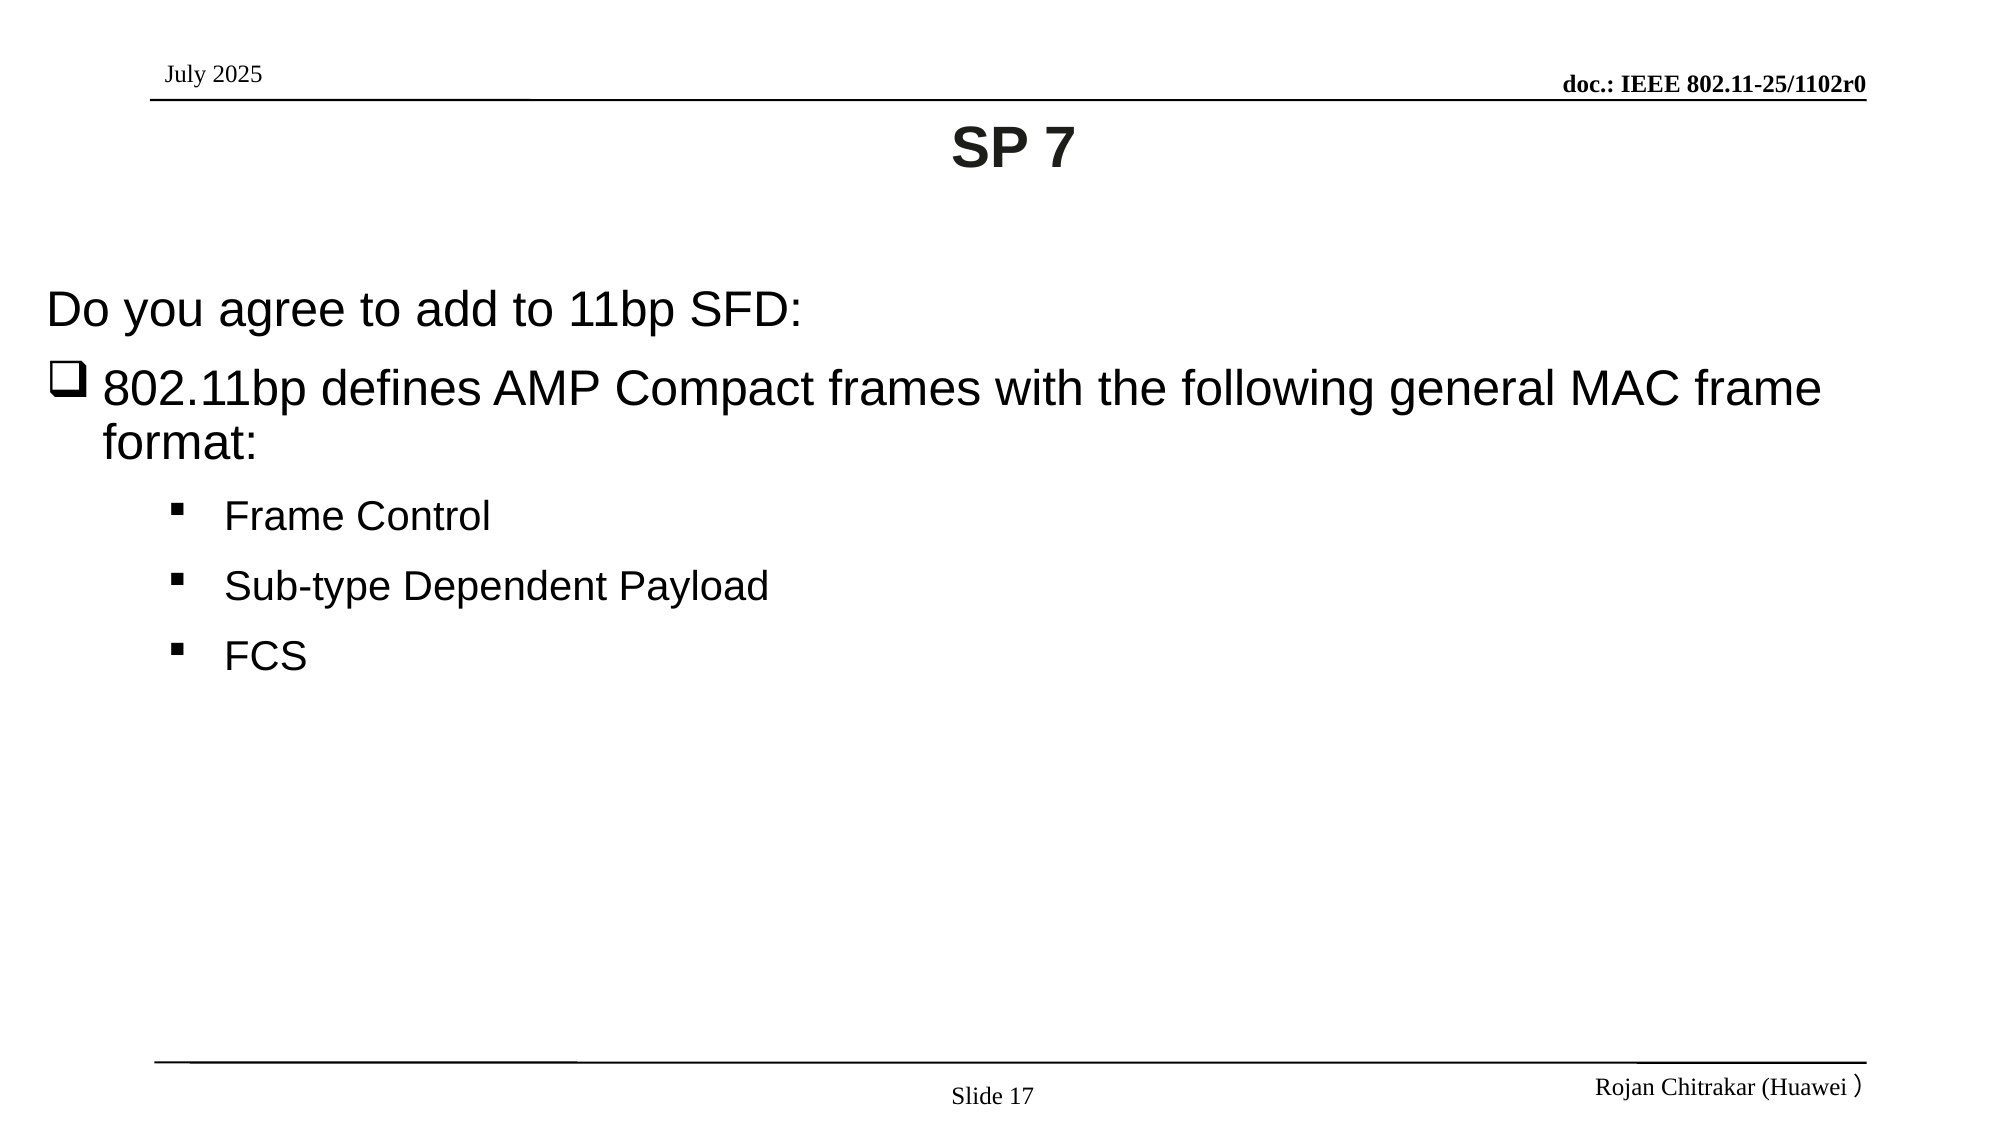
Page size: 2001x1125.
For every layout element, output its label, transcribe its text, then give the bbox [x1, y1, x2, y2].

text_box Do you agree to add to 11bp SFD: 802.11bp defines AMP Compact frames with the following general MAC frame format: Frame Control Sub-type Dependent Payload FCS [31, 275, 1969, 688]
slide_number Slide 17 [921, 1075, 1065, 1115]
title SP 7 [165, 101, 1864, 186]
